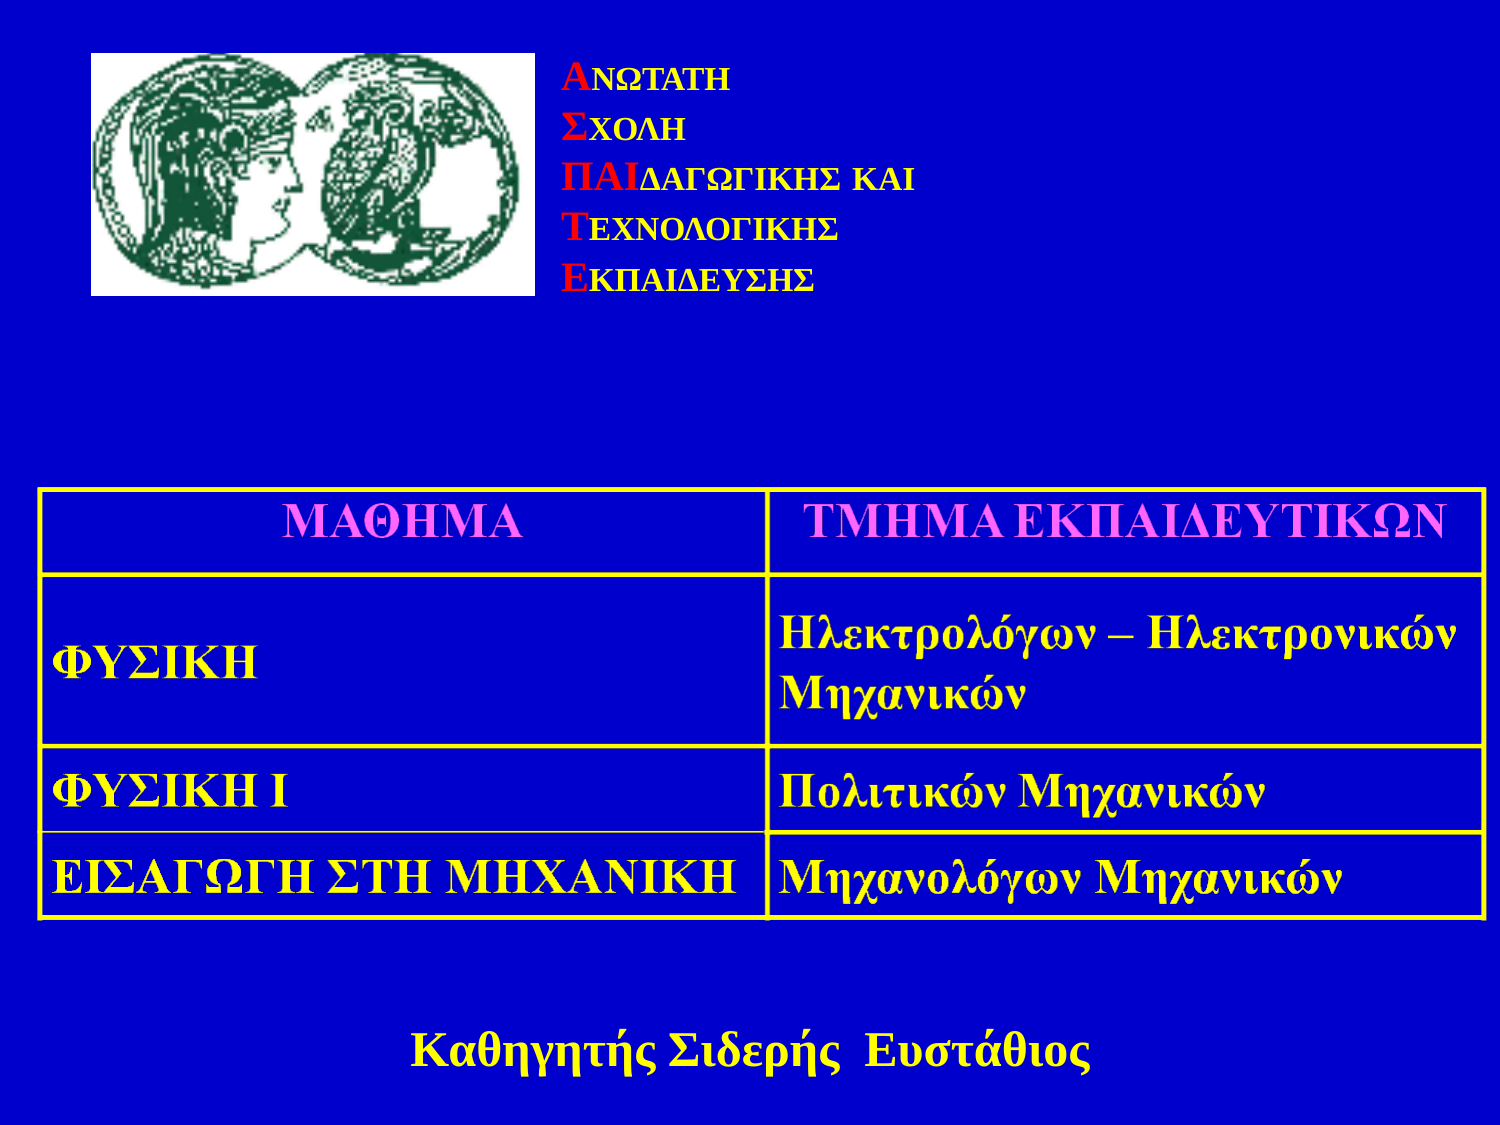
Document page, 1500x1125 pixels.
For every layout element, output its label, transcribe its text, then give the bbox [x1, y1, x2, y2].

picture [91, 53, 535, 296]
text_box ΑΝΩΤΑΤΗ ΣΧΟΛΗ ΠΑΙΔΑΓΩΓΙΚΗΣ ΚΑΙ ΤΕΧΝΟΛΟΓΙΚΗΣ ΕΚΠΑΙΔΕΥΣΗΣ [546, 40, 1500, 308]
text_box Καθηγητής Σιδερής Ευστάθιος [0, 1008, 1500, 1084]
picture [27, 473, 1495, 930]
